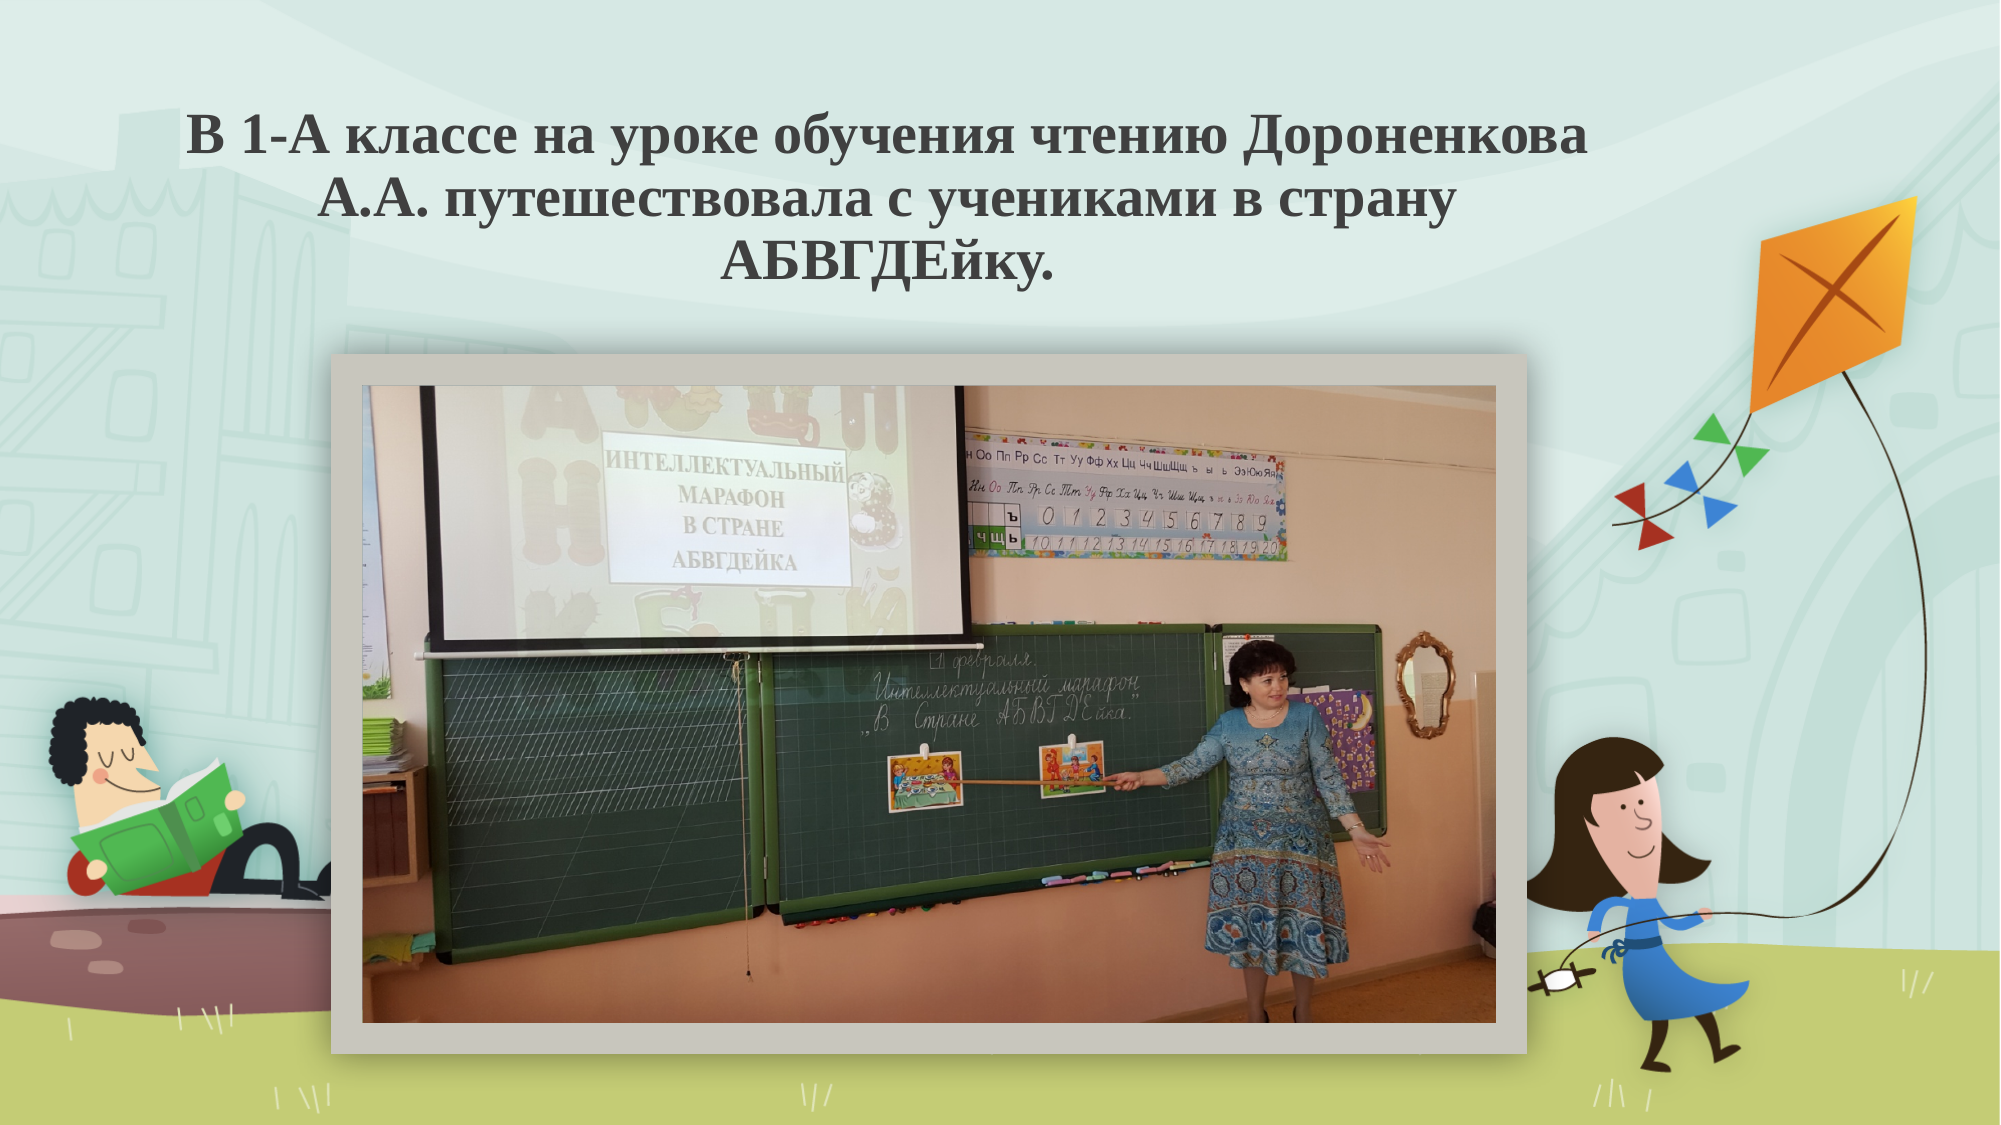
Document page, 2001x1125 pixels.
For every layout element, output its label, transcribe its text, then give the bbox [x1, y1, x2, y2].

picture [0, 0, 2000, 1125]
title В 1-А классе на уроке обучения чтению Дороненкова А.А. путешествовала с учениками в страну АБВГДЕйку. [137, 87, 1638, 350]
